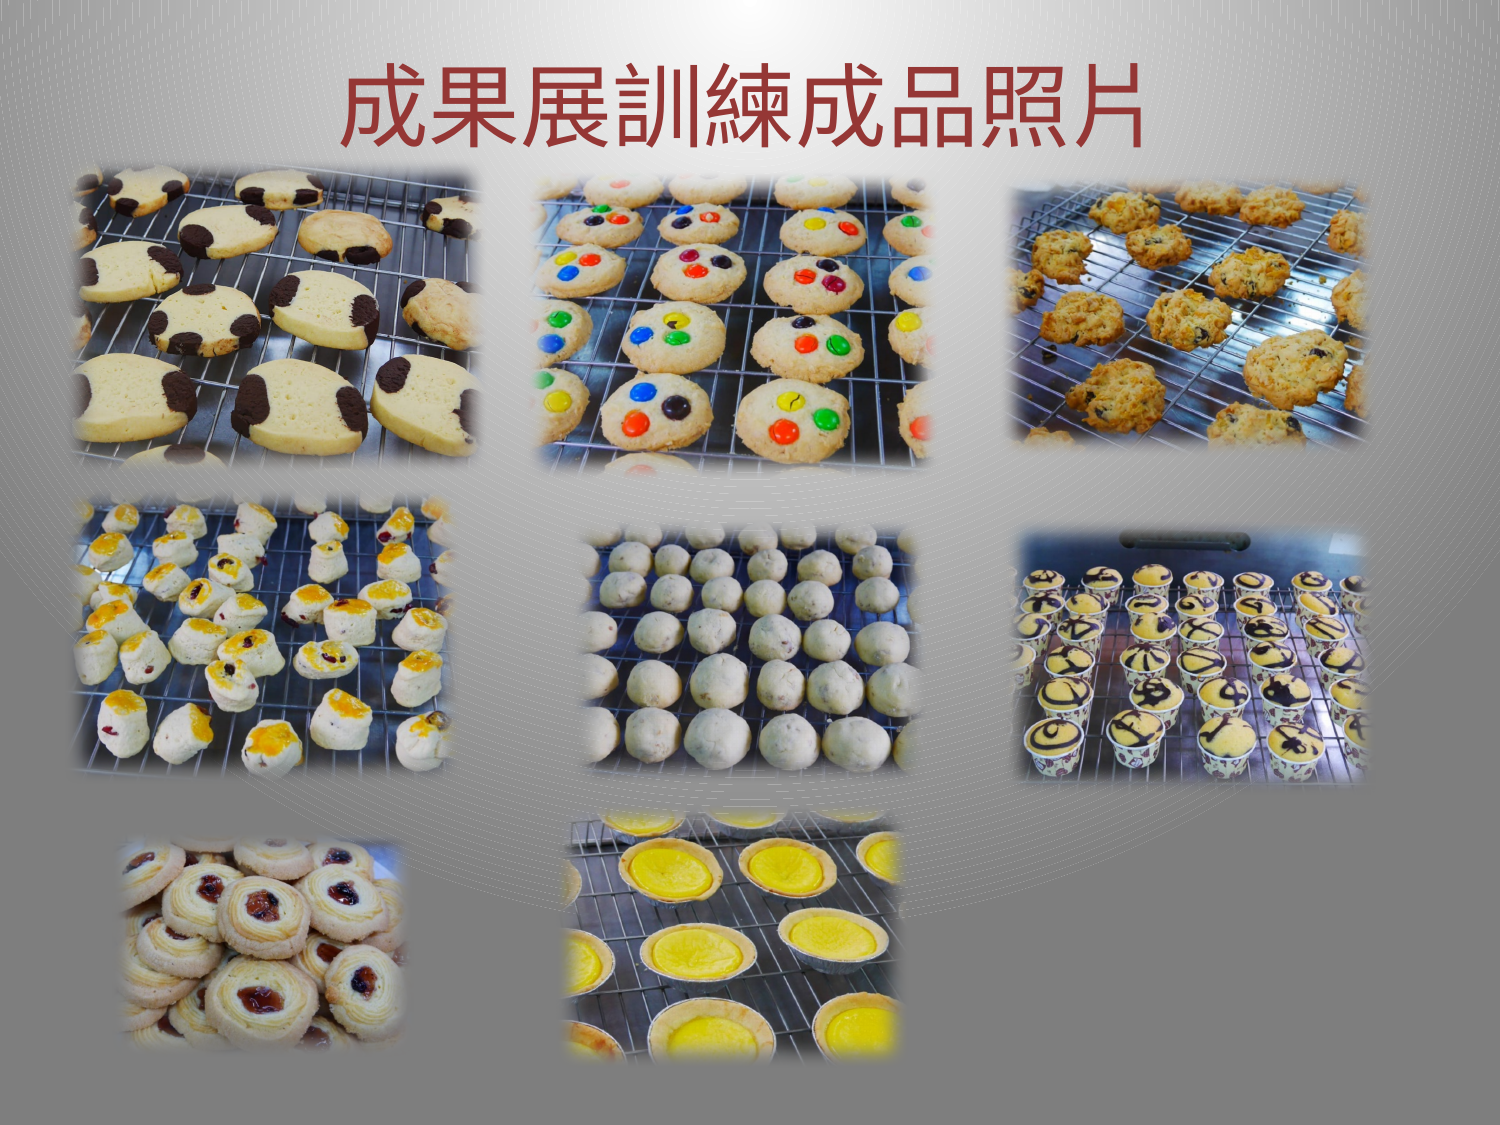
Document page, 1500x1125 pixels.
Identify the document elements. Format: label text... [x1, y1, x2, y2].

picture [525, 169, 940, 481]
picture [110, 829, 415, 1058]
picture [1003, 516, 1377, 796]
picture [64, 487, 461, 785]
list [64, 156, 488, 475]
picture [997, 173, 1377, 458]
picture [572, 518, 928, 785]
title 成果展訓練成品照片 [75, 9, 1425, 198]
picture [554, 802, 910, 1070]
